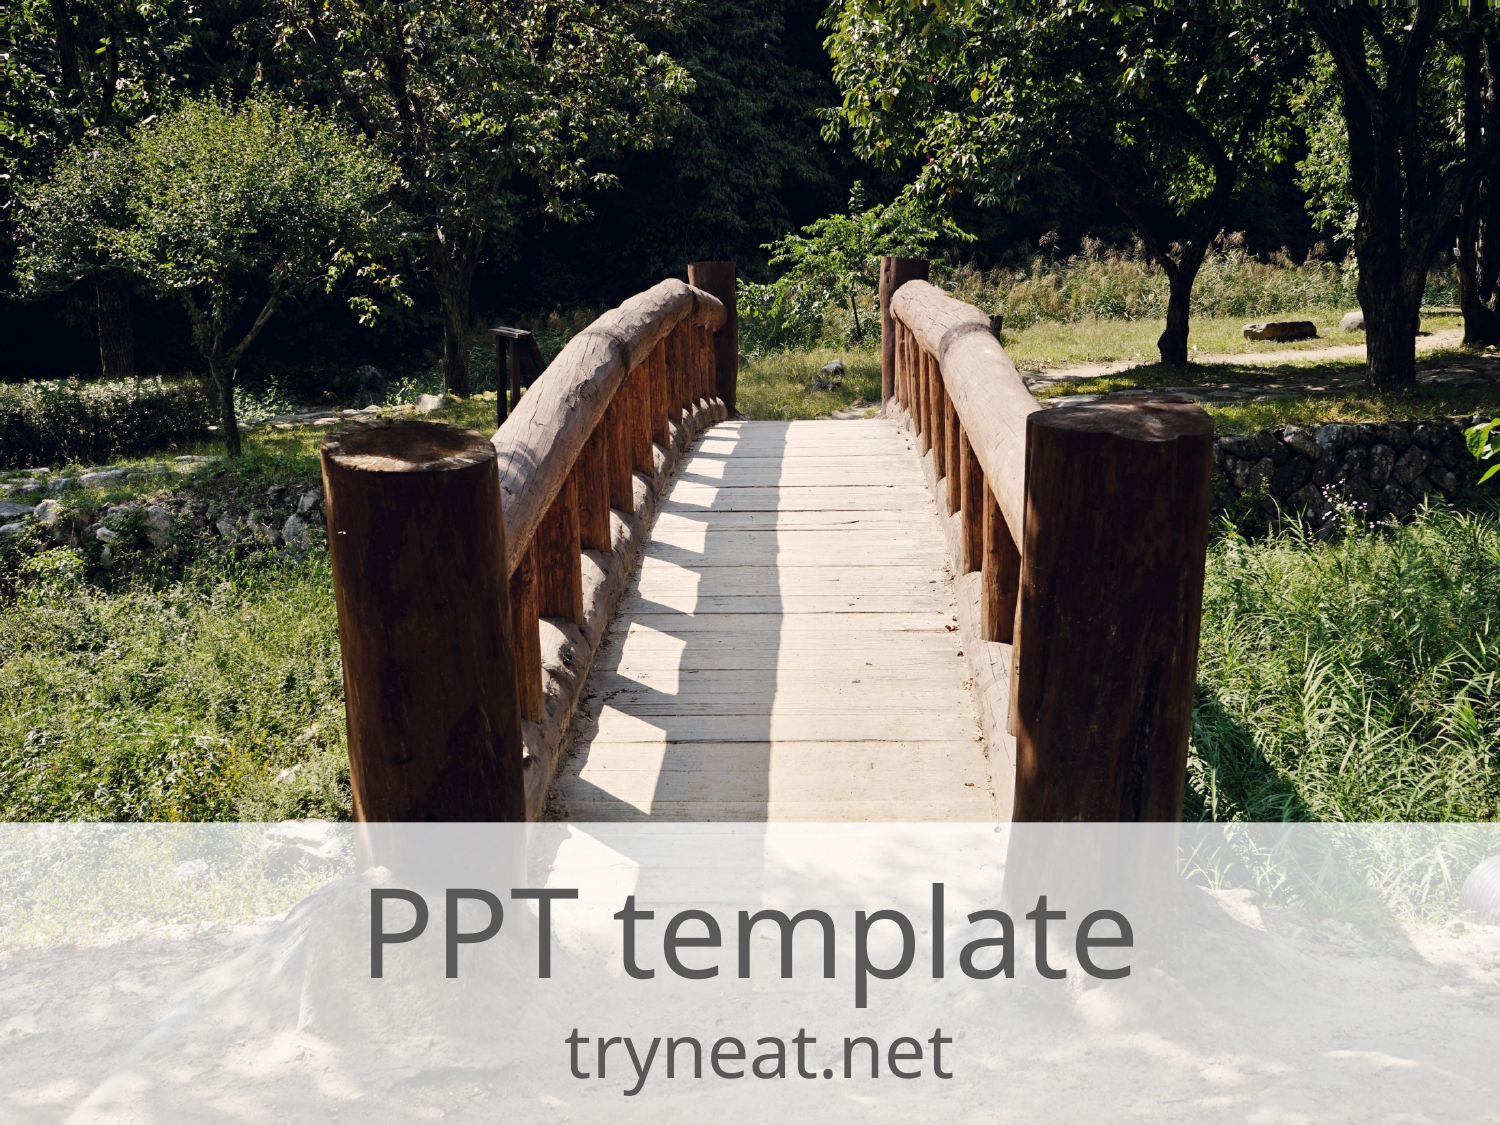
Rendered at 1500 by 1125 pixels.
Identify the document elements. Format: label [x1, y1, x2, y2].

text_box [0, 0, 1500, 1125]
